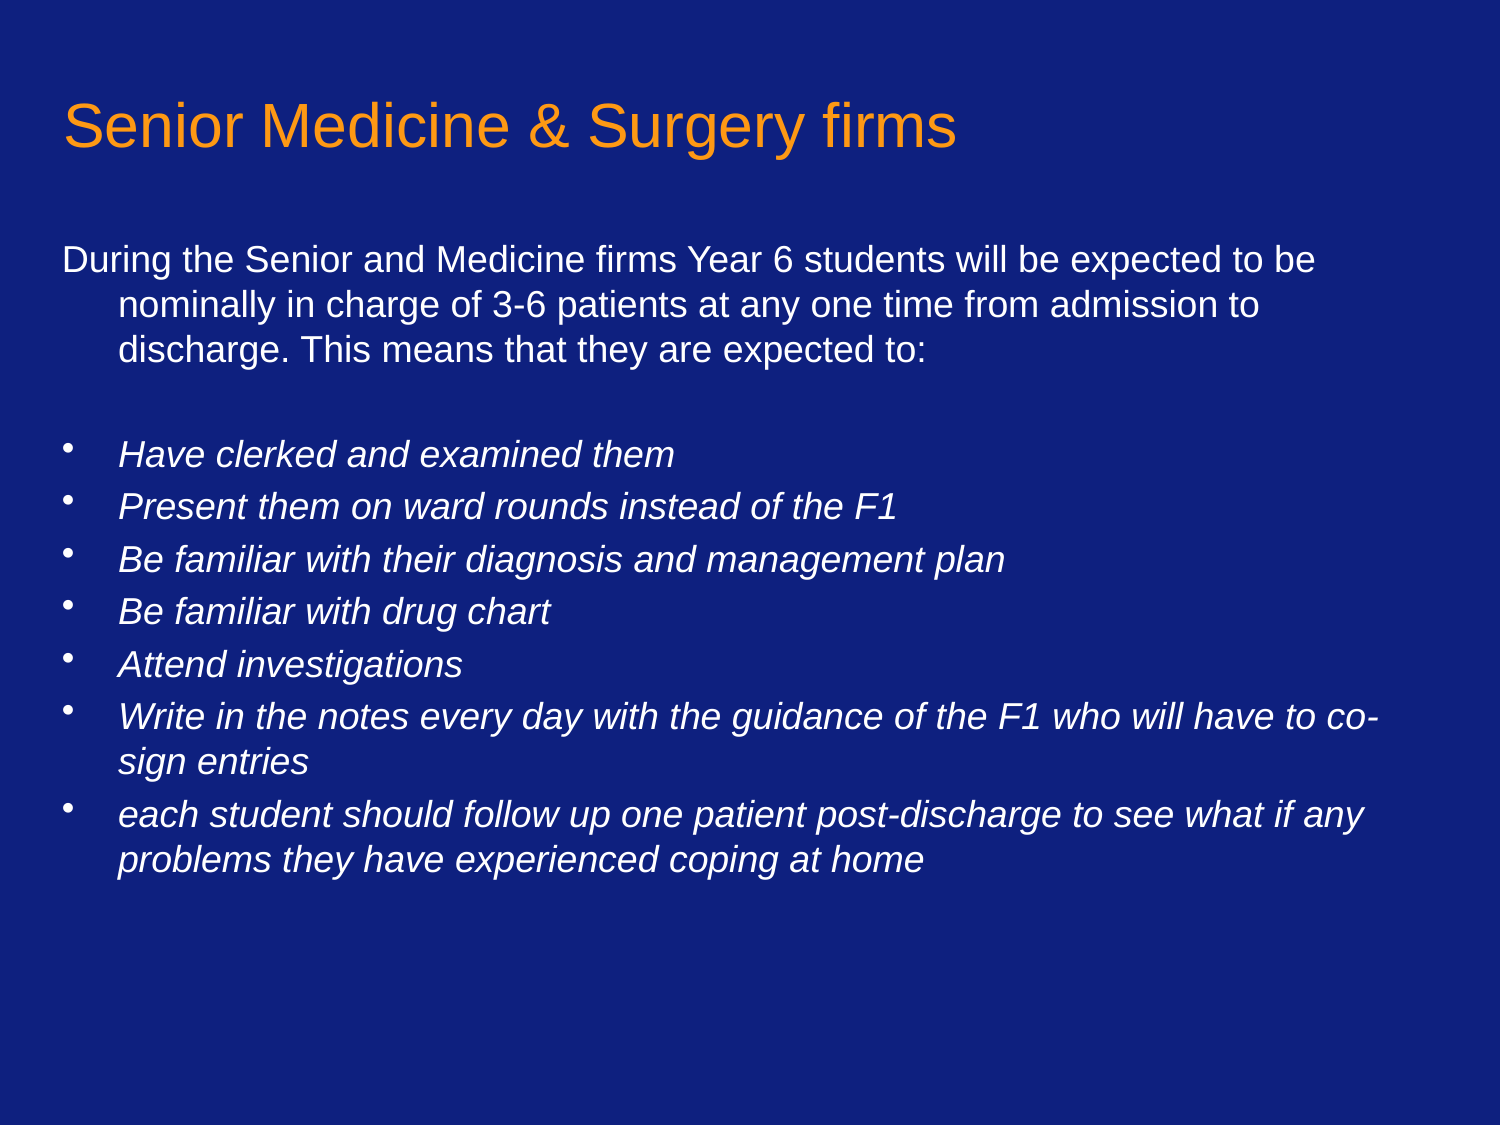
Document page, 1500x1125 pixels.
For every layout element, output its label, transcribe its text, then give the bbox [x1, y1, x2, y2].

title Senior Medicine & Surgery firms [48, 28, 1247, 217]
list During the Senior and Medicine firms Year 6 students will be expected to be nominally in charge of 3-6 patients at any one time from admission to discharge. This means that they are expected to: Have clerked and examined them Present them on ward rounds instead of the F1 Be familiar with their diagnosis and management plan Be familiar with drug chart Attend investigations Write in the notes every day with the guidance of the F1 who will have to co-sign entries each student should follow up one patient post-discharge to see what if any problems they have experienced coping at home [46, 227, 1438, 988]
